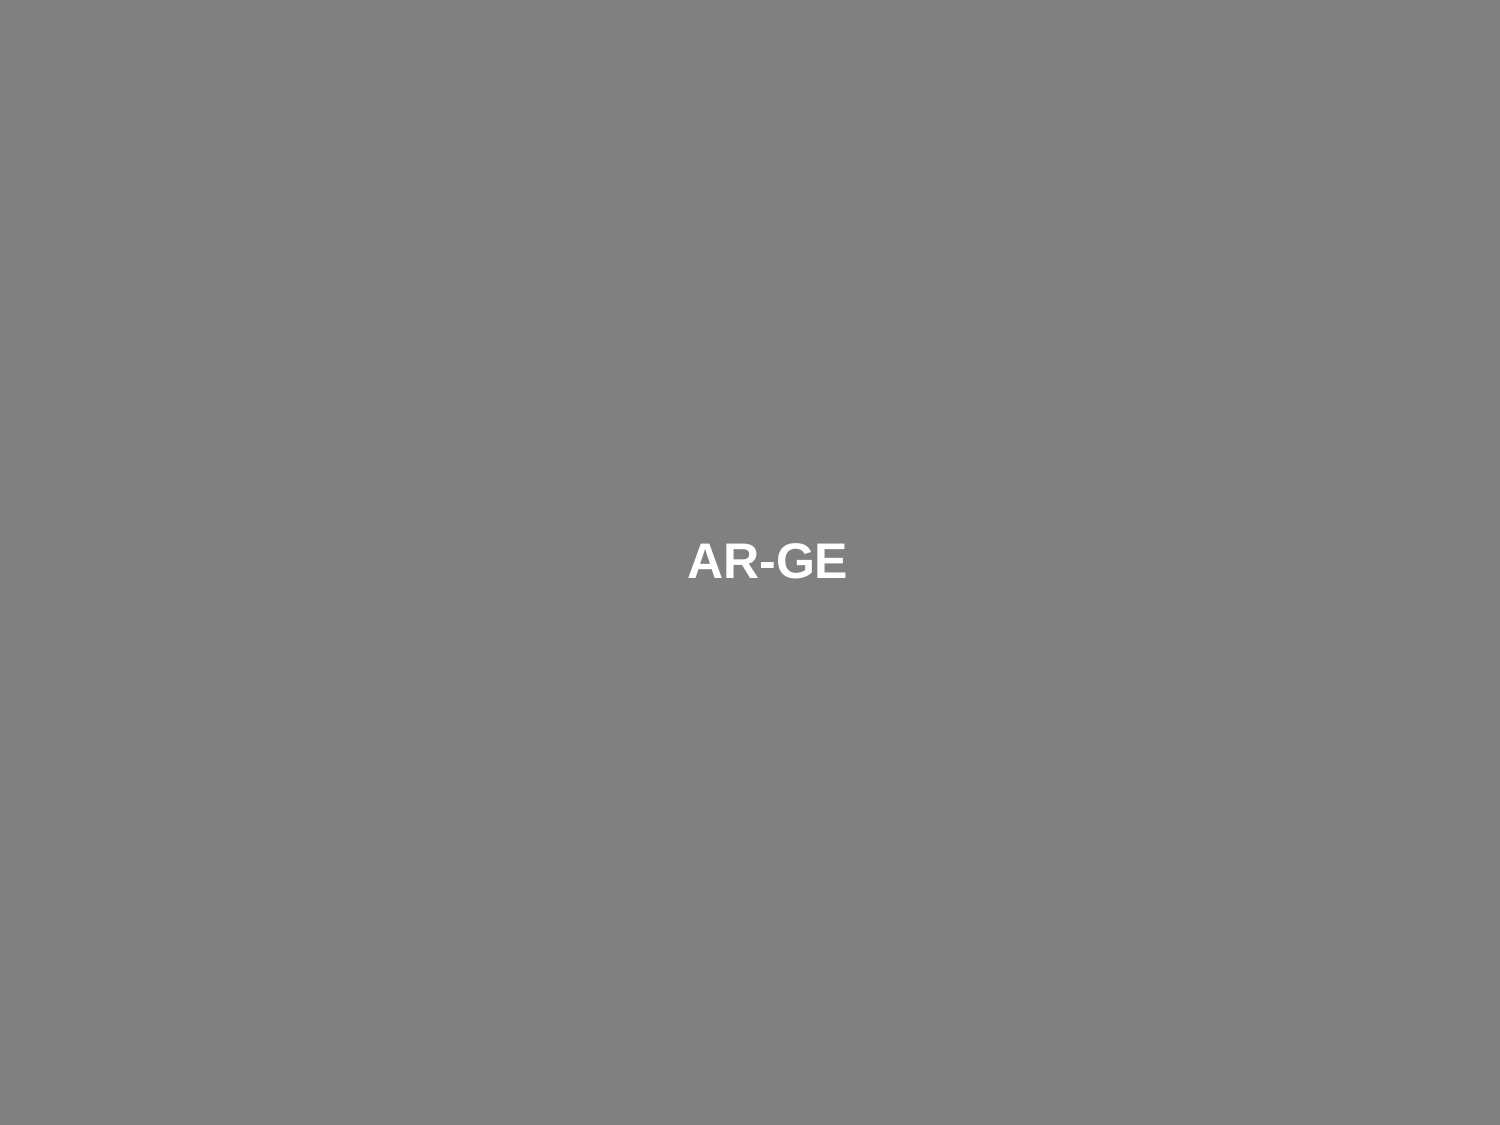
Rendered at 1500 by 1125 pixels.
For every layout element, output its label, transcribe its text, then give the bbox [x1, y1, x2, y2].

text_box AR-GE [50, 0, 1450, 1125]
